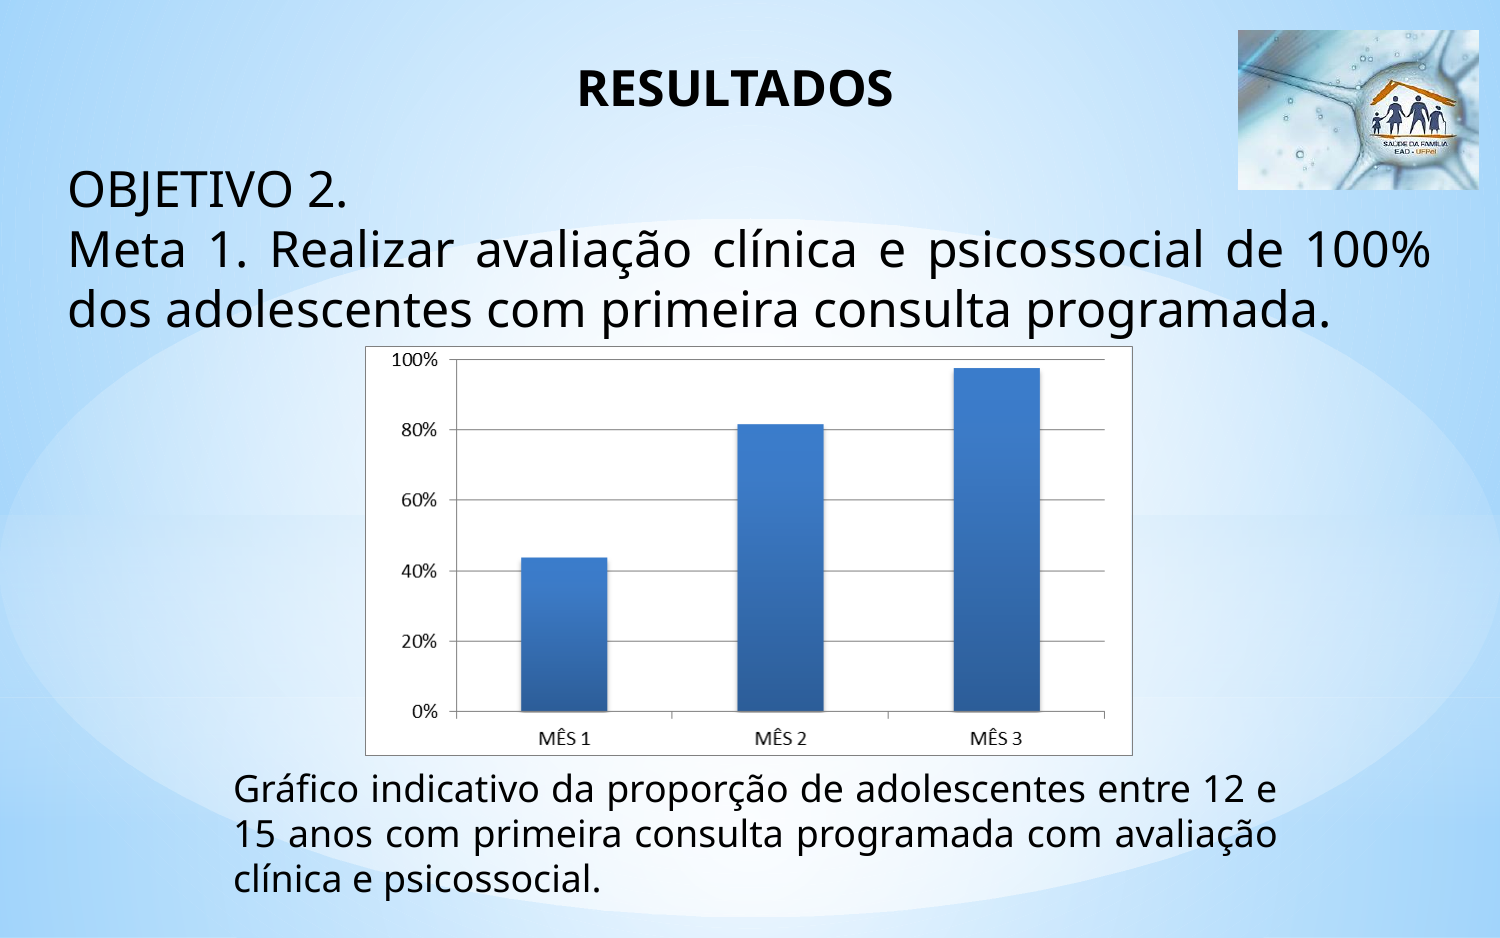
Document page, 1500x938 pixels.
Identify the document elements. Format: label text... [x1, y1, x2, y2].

text_box OBJETIVO 2. Meta 1. Realizar avaliação clínica e psicossocial de 100% dos adolescentes com primeira consulta programada. [53, 149, 1447, 345]
picture [1238, 29, 1479, 191]
text_box RESULTADOS [561, 49, 910, 125]
text_box Gráfico indicativo da proporção de adolescentes entre 12 e 15 anos com primeira consulta programada com avaliação clínica e psicossocial. [218, 757, 1294, 908]
picture [365, 346, 1134, 756]
